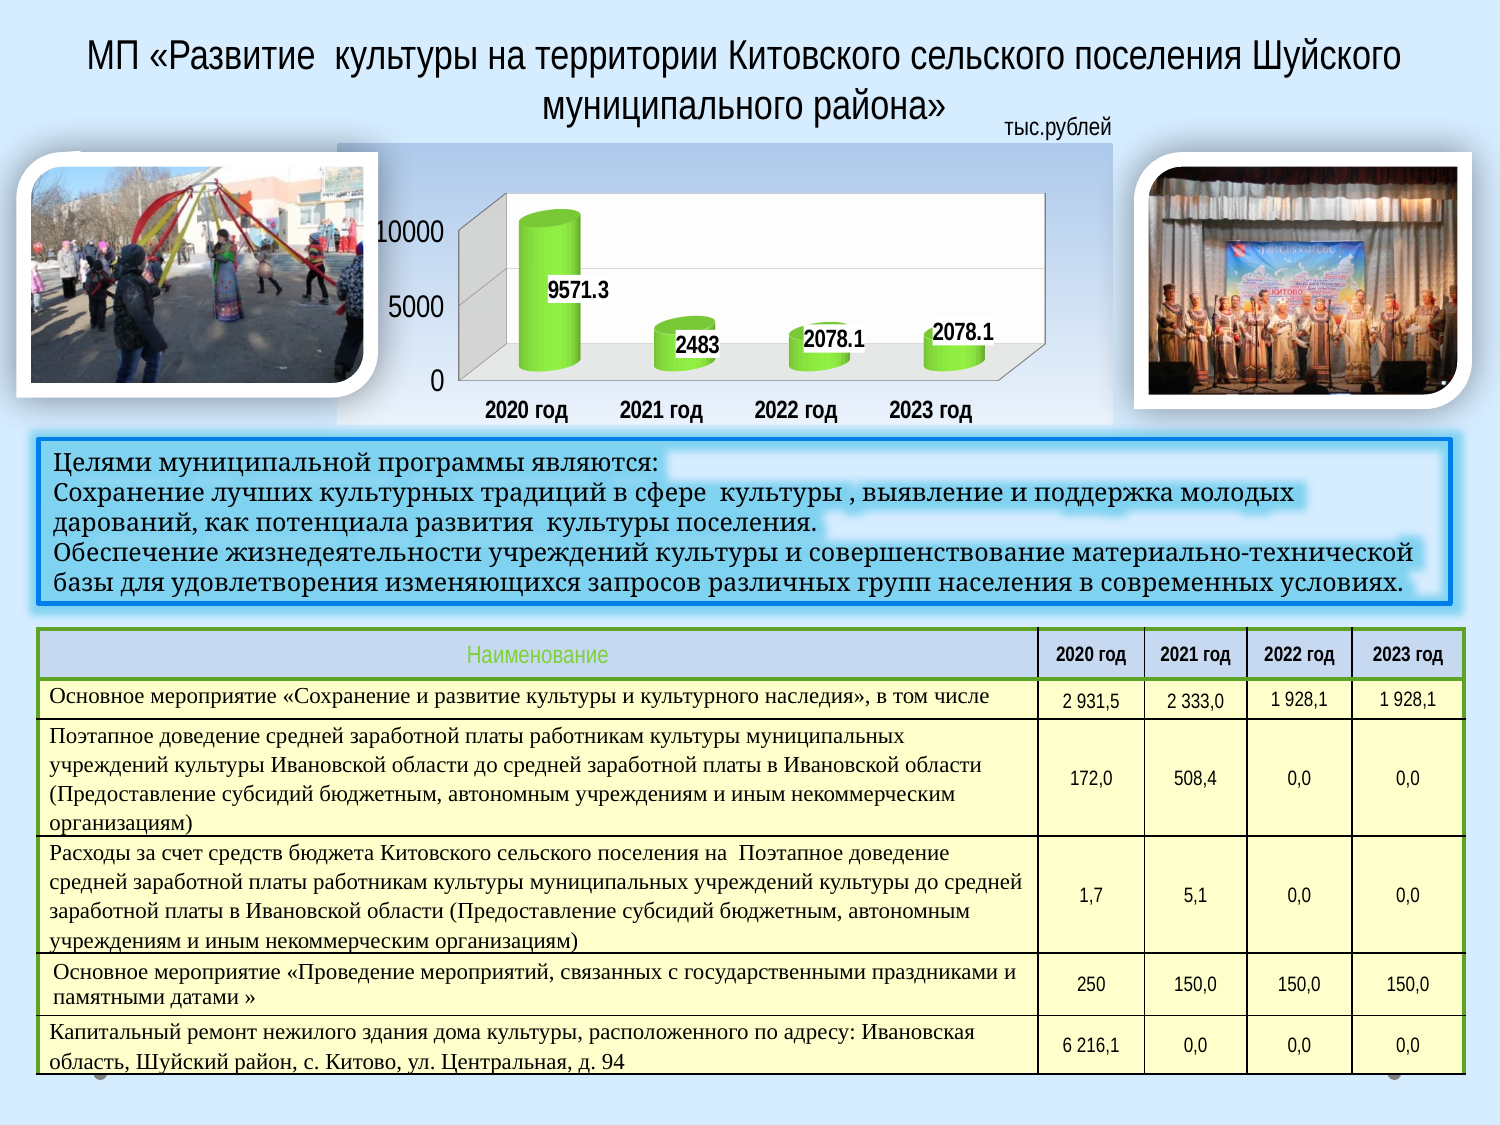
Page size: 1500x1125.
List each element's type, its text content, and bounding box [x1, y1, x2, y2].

table_cell 0,0 [1248, 1016, 1351, 1073]
table_cell 150,0 [1145, 954, 1246, 1015]
table_cell 5,1 [1145, 837, 1246, 952]
table_cell 0,0 [1145, 1016, 1246, 1073]
table_cell 6 216,1 [1039, 1016, 1144, 1073]
table_cell 0,0 [1353, 829, 1462, 835]
table_cell 508,4 [1145, 829, 1246, 835]
text_box тыс.рублей [973, 97, 1143, 154]
table_cell Основное мероприятие «Проведение мероприятий, связанных с государственными праздниками и памятными датами » [40, 954, 1037, 1015]
picture [1141, 159, 1465, 403]
table_cell Расходы за счет средств бюджета Китовского сельского поселения на Поэтапное доведение средней заработной платы работникам культуры муниципальных учреждений культуры до средней заработной платы в Ивановской области (Предоставление субсидий бюджетным, автономным учреждениям и иным некоммерческим организациям) [40, 837, 1037, 952]
picture [23, 159, 371, 391]
table_cell Капитальный ремонт нежилого здания дома культуры, расположенного по адресу: Ивановская область, Шуйский район, с. Китово, ул. Центральная, д. 94 [40, 1016, 1037, 1073]
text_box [29, 625, 1483, 821]
table_cell 0,0 [1248, 837, 1351, 952]
table_cell 0,0 [1353, 1016, 1462, 1073]
table_cell Поэтапное доведение средней заработной платы работникам культуры муниципальных учреждений культуры Ивановской области до средней заработной платы в Ивановской области (Предоставление субсидий бюджетным, автономным учреждениям и иным некоммерческим организациям) [40, 829, 1037, 835]
table_cell 0,0 [1248, 829, 1351, 835]
text_box Целями муниципальной программы являются: Сохранение лучших культурных традиций в сфере культуры , выявление и поддержка молодых дарований, как потенциала развития культуры поселения. Обеспечение жизнедеятельности учреждений культуры и совершенствование материально-технической базы для удовлетворения изменяющихся запросов различных групп населения в современных условиях. [38, 439, 1451, 604]
chart [337, 143, 1113, 426]
table_cell 1,7 [1039, 837, 1144, 952]
table_cell 150,0 [1353, 954, 1462, 1015]
table_cell 150,0 [1248, 954, 1351, 1015]
table_cell 172,0 [1039, 829, 1144, 835]
text_box МП «Развитие культуры на территории Китовского сельского поселения Шуйского муниципального района» [0, 20, 1500, 145]
table_cell 0,0 [1353, 837, 1462, 952]
table_cell 250 [1039, 954, 1144, 1015]
